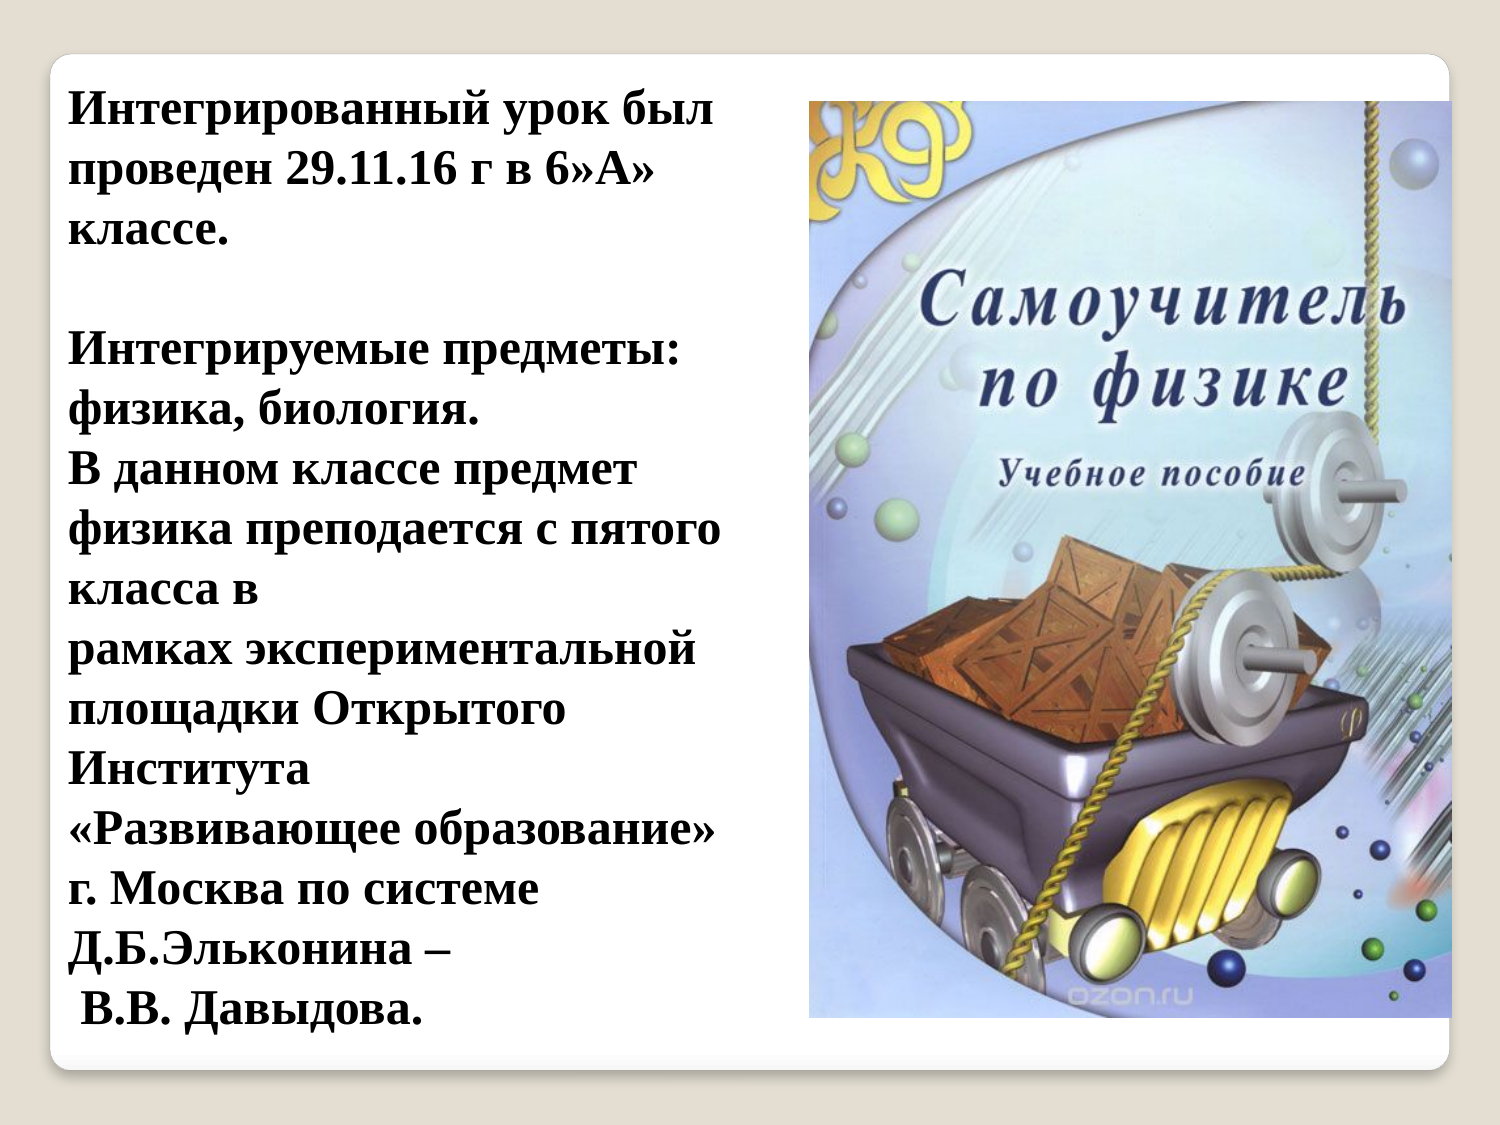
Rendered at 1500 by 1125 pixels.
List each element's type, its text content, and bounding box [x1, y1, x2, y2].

text_box Интегрированный урок был проведен 29.11.16 г в 6»А» классе. Интегрируемые предметы: физика, биология. В данном классе предмет физика преподается с пятого класса в рамках экспериментальной площадки Открытого Института «Развивающее образование» г. Москва по системе Д.Б.Эльконина – В.В. Давыдова. [53, 67, 809, 1043]
picture [808, 101, 1452, 1019]
